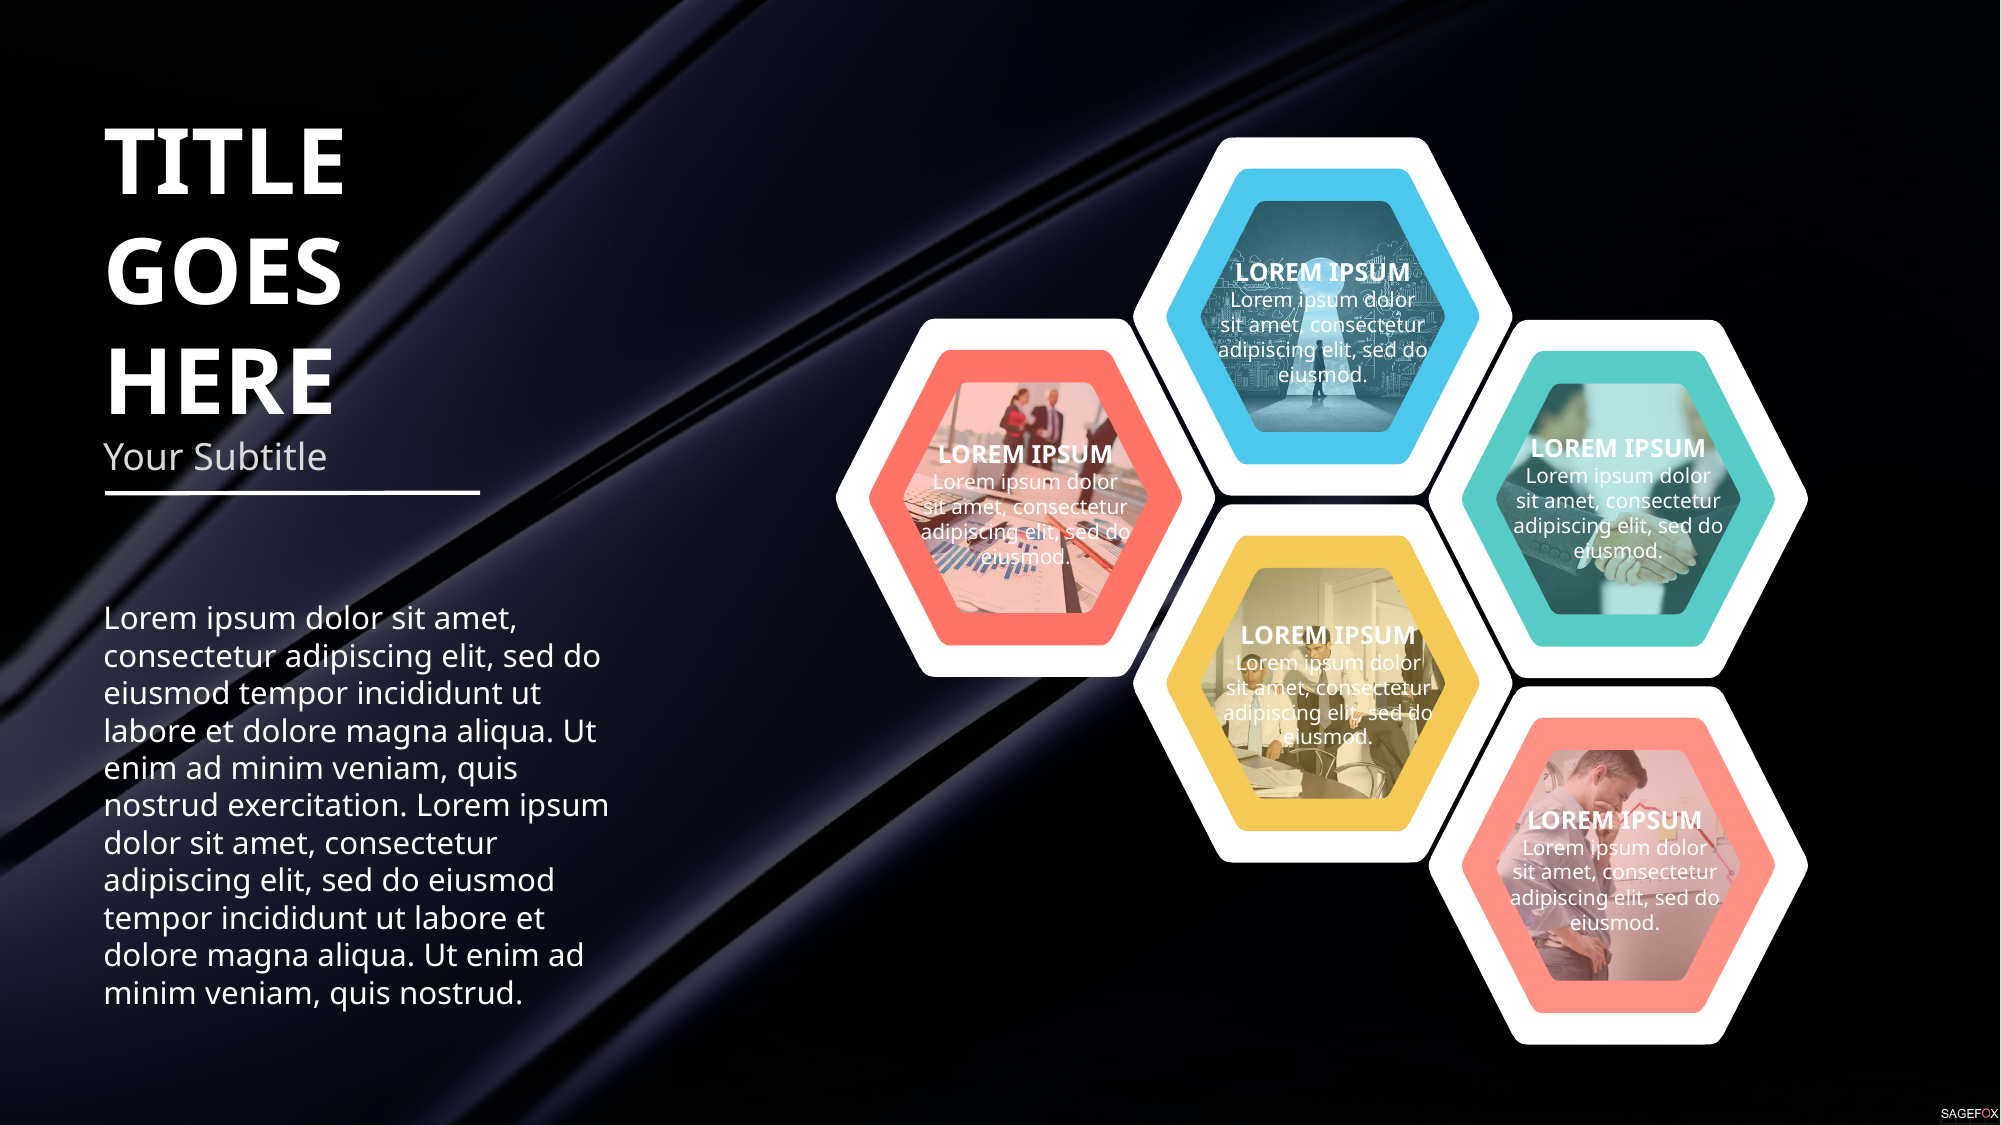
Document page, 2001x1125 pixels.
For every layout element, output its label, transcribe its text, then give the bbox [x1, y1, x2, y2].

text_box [1428, 686, 1808, 1045]
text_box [835, 318, 1216, 677]
text_box Lorem ipsum dolor sit amet, consectetur adipiscing elit, sed do eiusmod tempor incididunt ut labore et dolore magna aliqua. Ut enim ad minim veniam, quis nostrud exercitation. Lorem ipsum dolor sit amet, consectetur adipiscing elit, sed do eiusmod tempor incididunt ut labore et dolore magna aliqua. Ut enim ad minim veniam, quis nostrud. [88, 591, 647, 1018]
text_box TITLE GOES HERE Your Subtitle [88, 95, 574, 591]
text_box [1133, 504, 1513, 863]
picture [0, 0, 2001, 1125]
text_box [1133, 137, 1513, 496]
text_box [1428, 319, 1808, 679]
